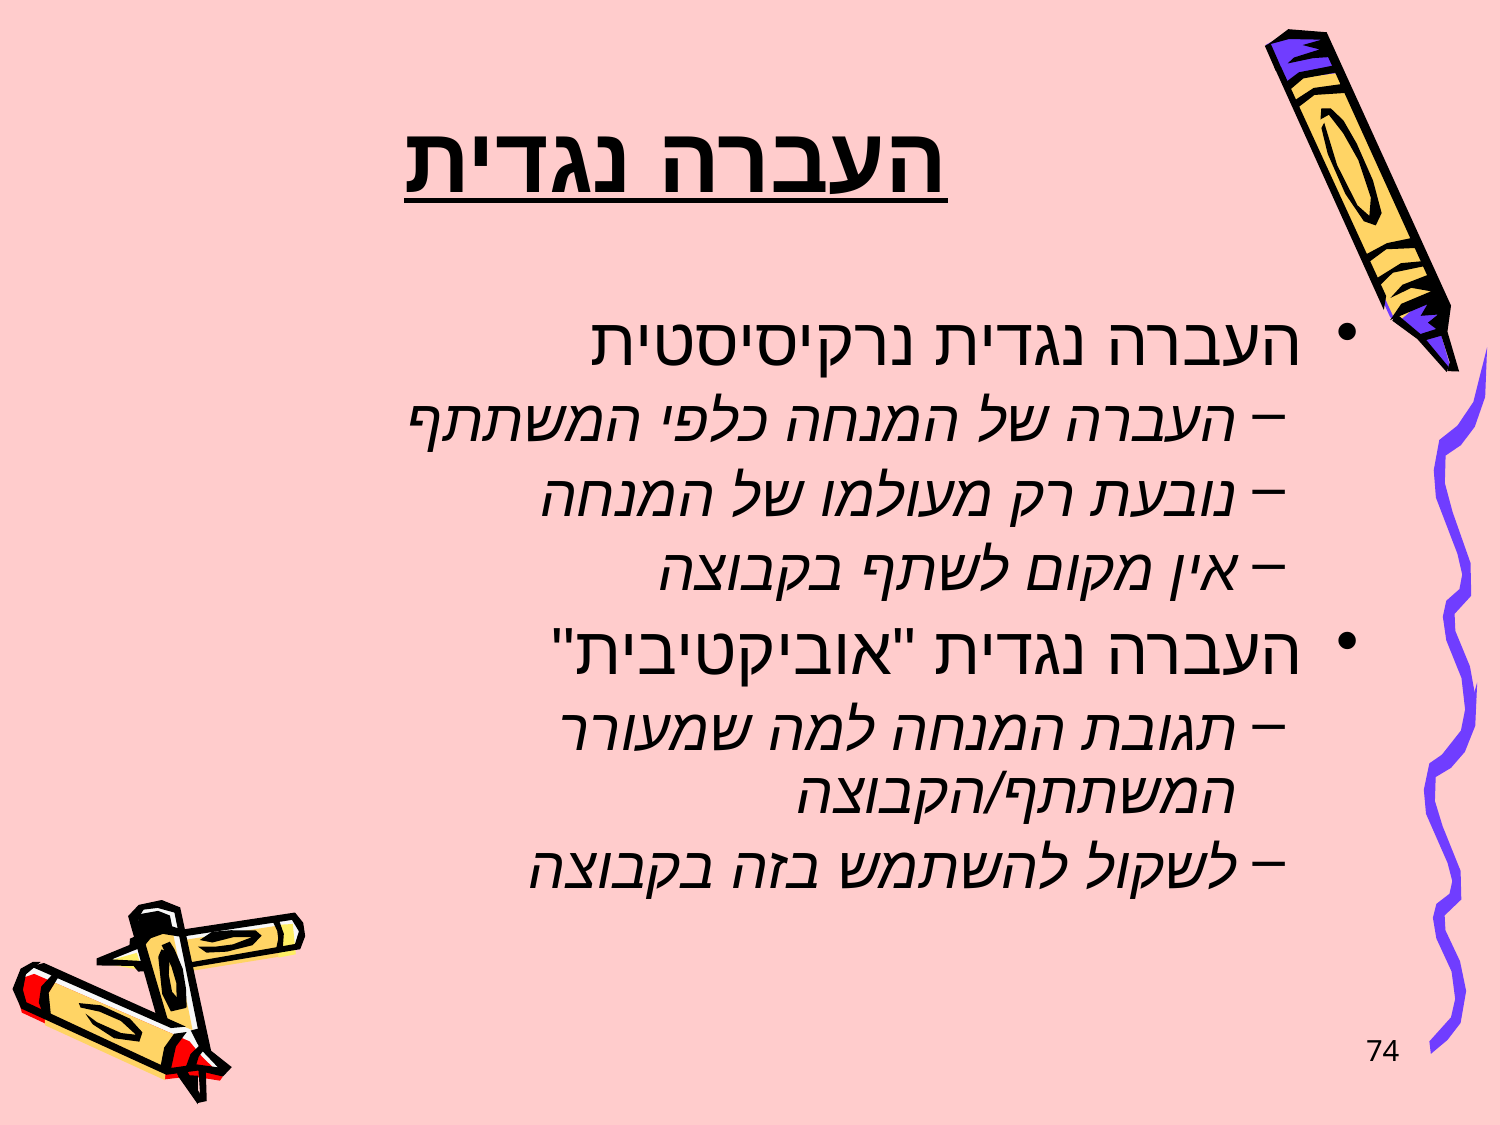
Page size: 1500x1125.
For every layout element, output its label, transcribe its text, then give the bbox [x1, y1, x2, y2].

list העברה נגדית נרקיסיסטית העברה של המנחה כלפי המשתתף נובעת רק מעולמו של המנחה אין מקום לשתף בקבוצה העברה נגדית "אוביקטיבית" תגובת המנחה למה שמעורר המשתתף/הקבוצה לשקול להשתמש בזה בקבוצה [112, 299, 1376, 901]
slide_number 74 [1101, 1024, 1415, 1101]
title העברה נגדית [112, 24, 1240, 288]
